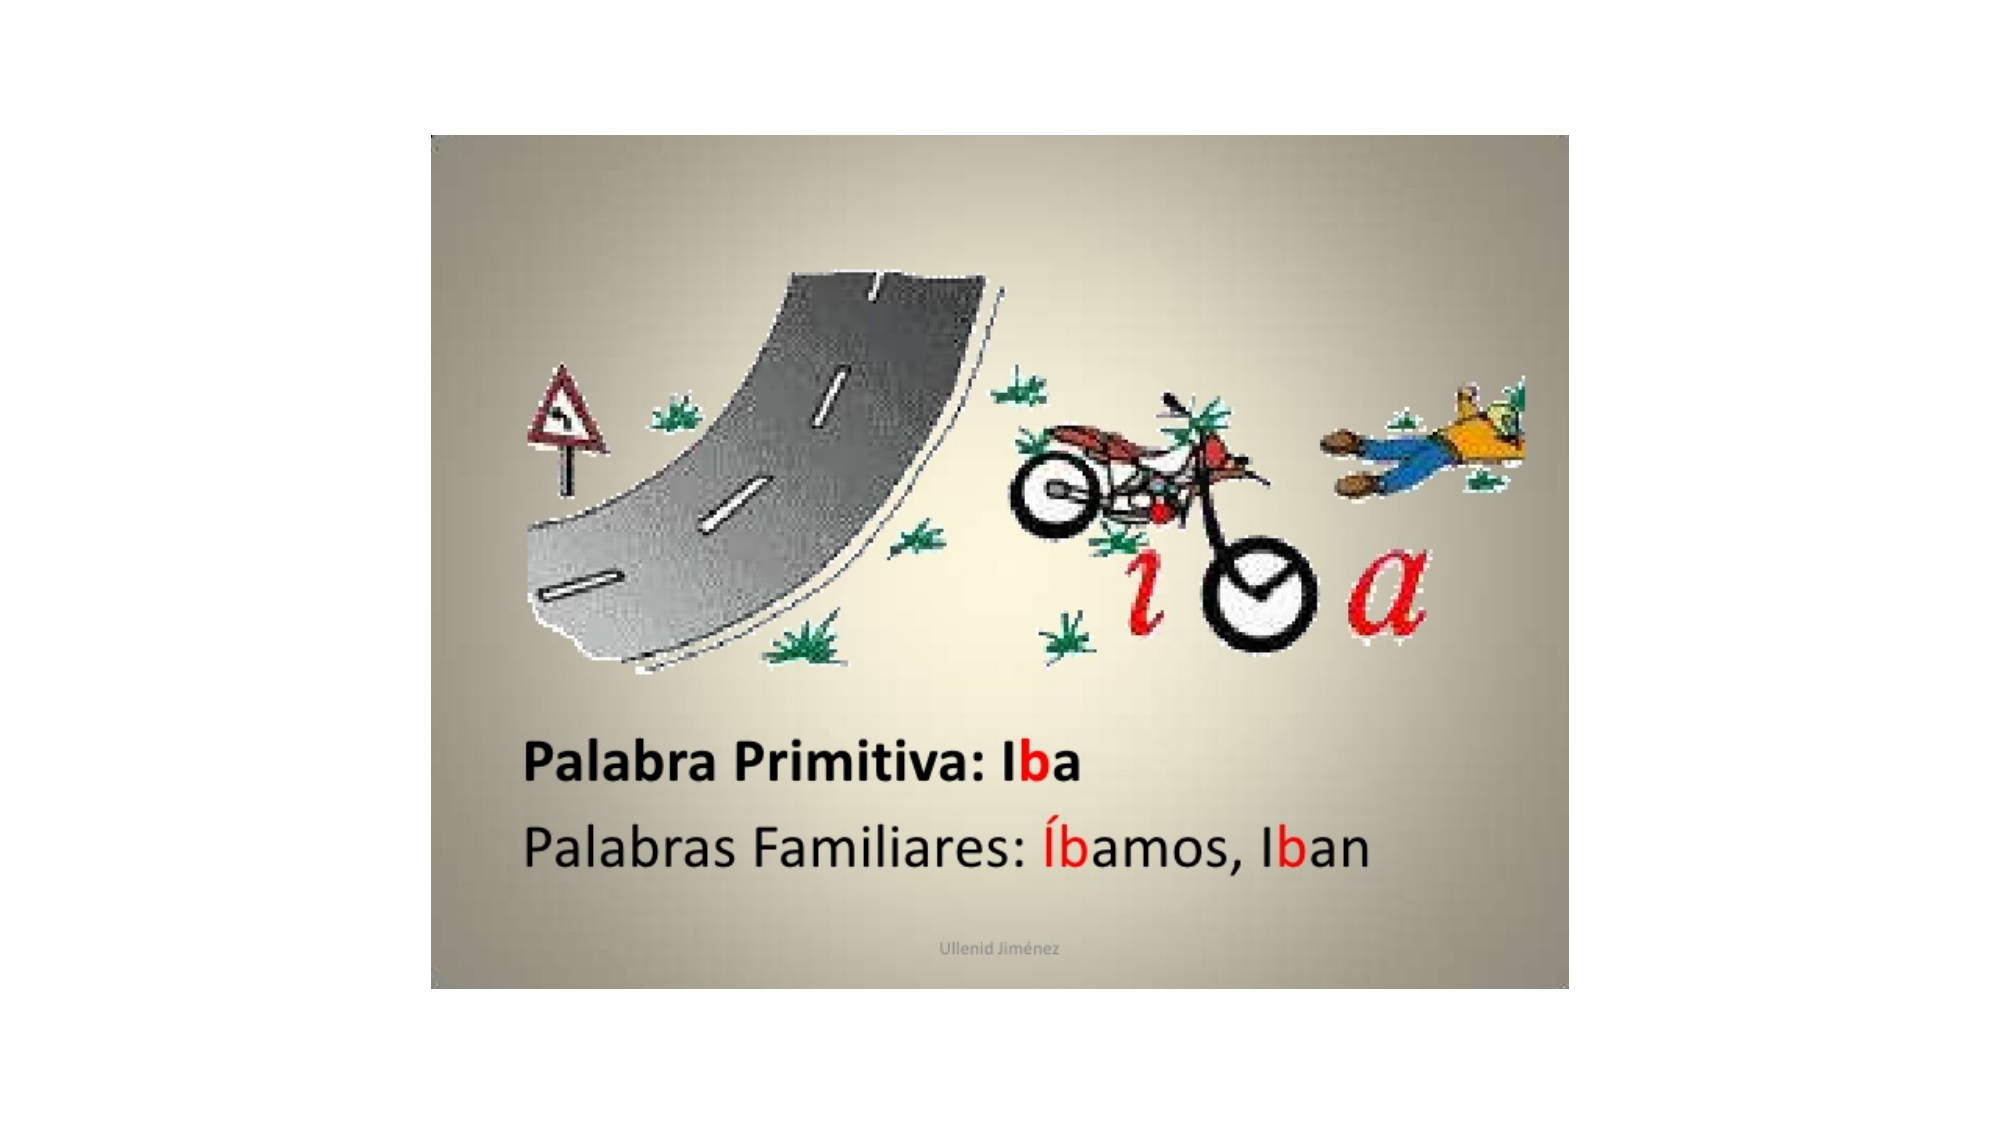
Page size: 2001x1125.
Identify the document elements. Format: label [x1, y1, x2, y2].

picture [431, 135, 1569, 989]
